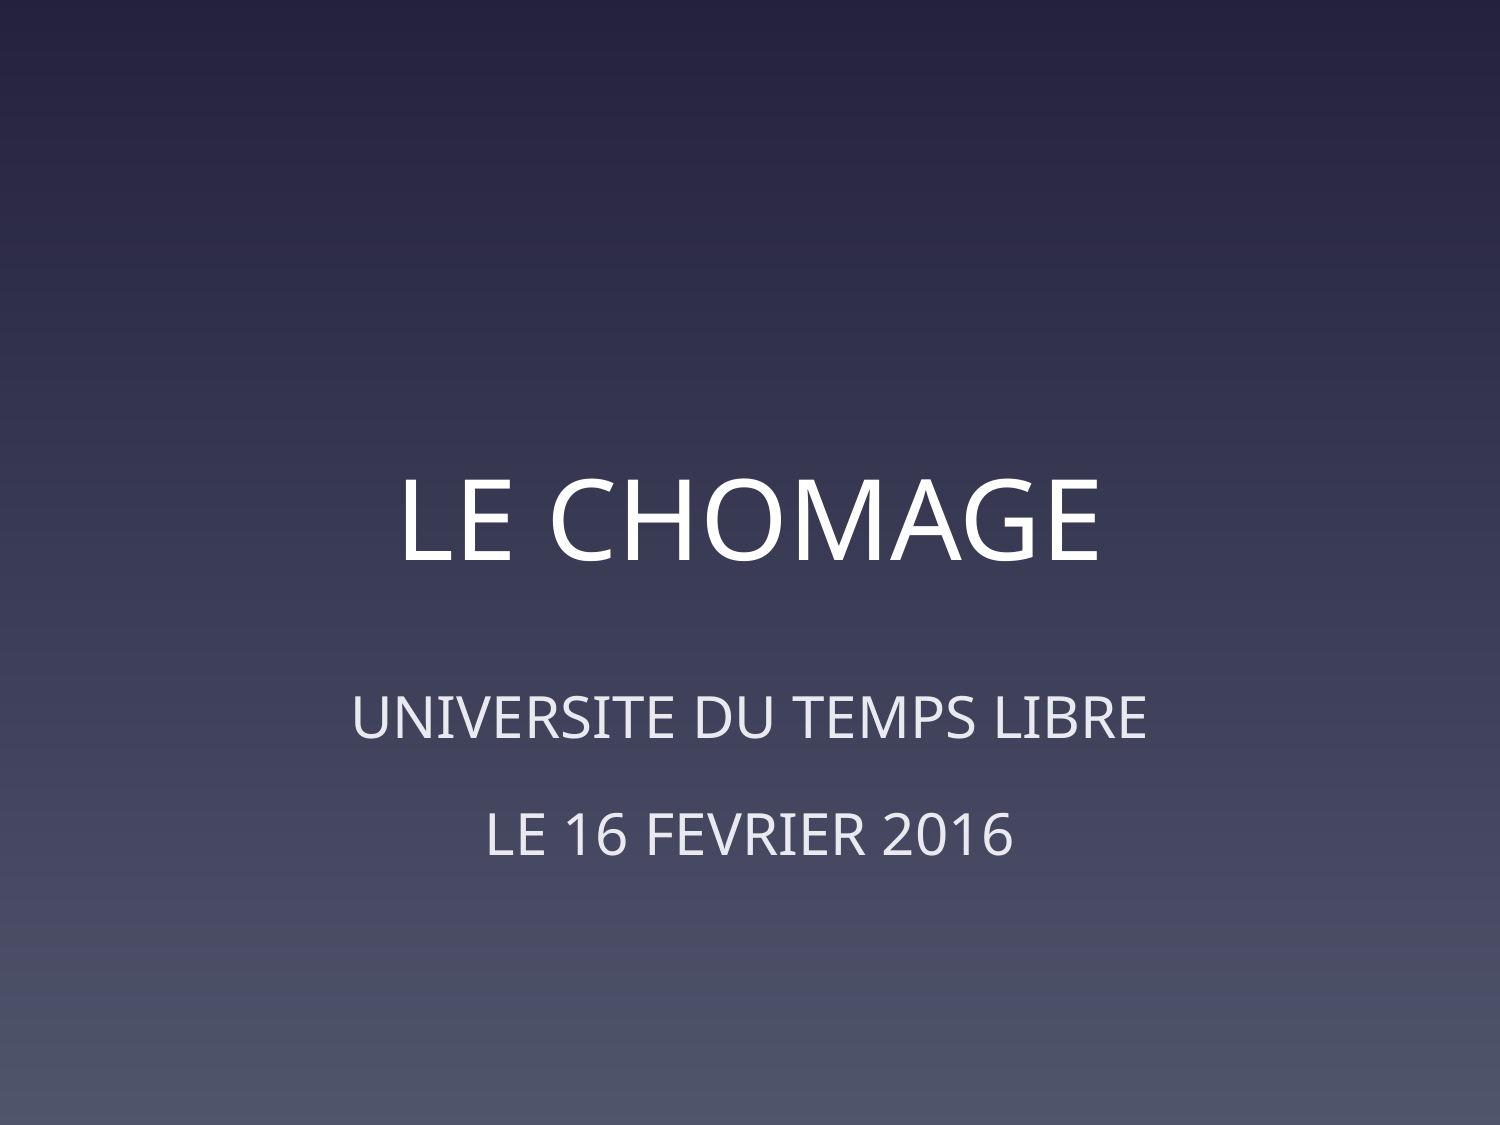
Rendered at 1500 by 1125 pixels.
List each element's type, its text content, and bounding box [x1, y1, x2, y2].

subtitle UNIVERSITE DU TEMPS LIBRE LE 16 FEVRIER 2016 [225, 637, 1275, 925]
title LE CHOMAGE [112, 349, 1388, 591]
